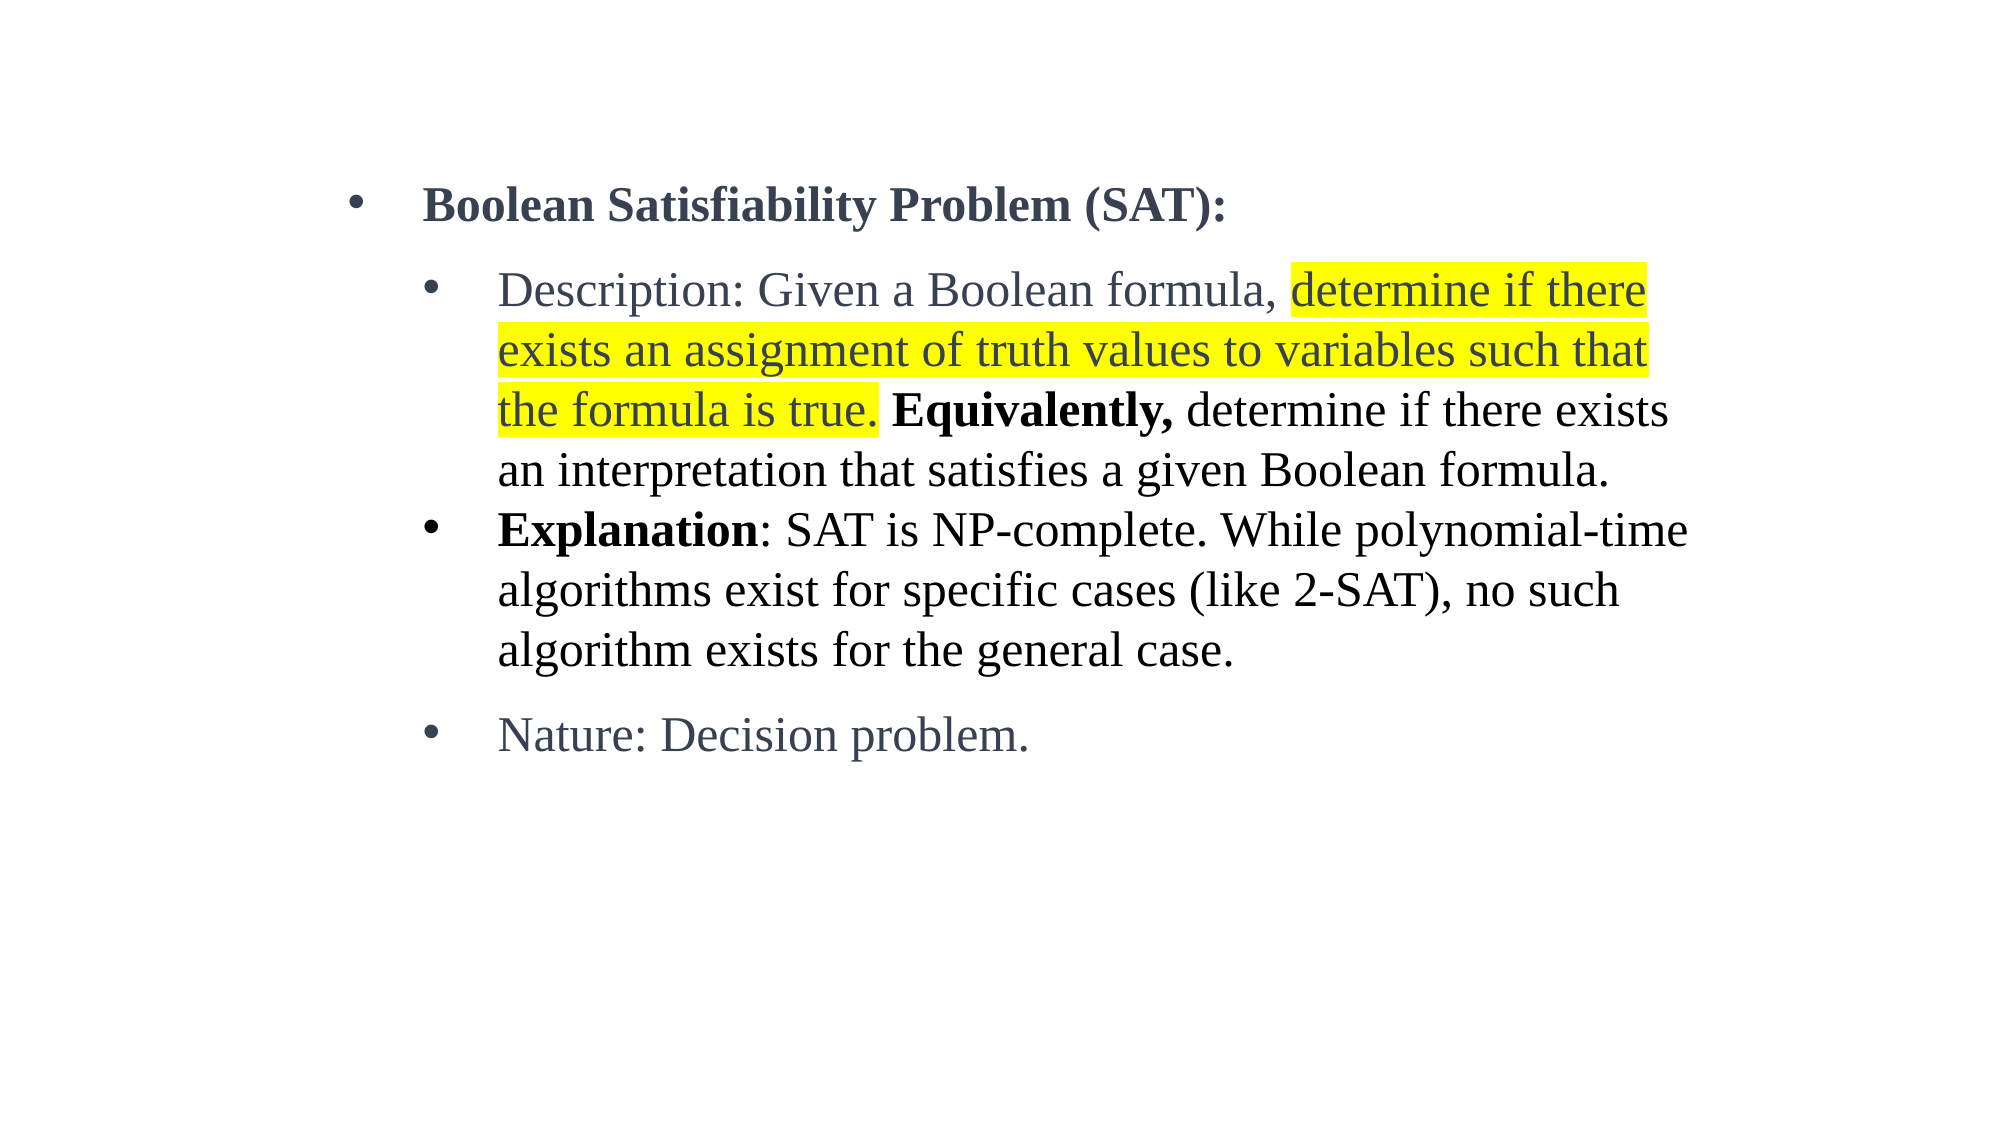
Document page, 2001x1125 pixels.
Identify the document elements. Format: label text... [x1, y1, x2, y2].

text_box Boolean Satisfiability Problem (SAT): Description: Given a Boolean formula, determine if there exists an assignment of truth values to variables such that the formula is true. Equivalently, determine if there exists an interpretation that satisfies a given Boolean formula. Explanation: SAT is NP-complete. While polynomial-time algorithms exist for specific cases (like 2-SAT), no such algorithm exists for the general case. Nature: Decision problem. [333, 104, 1732, 769]
